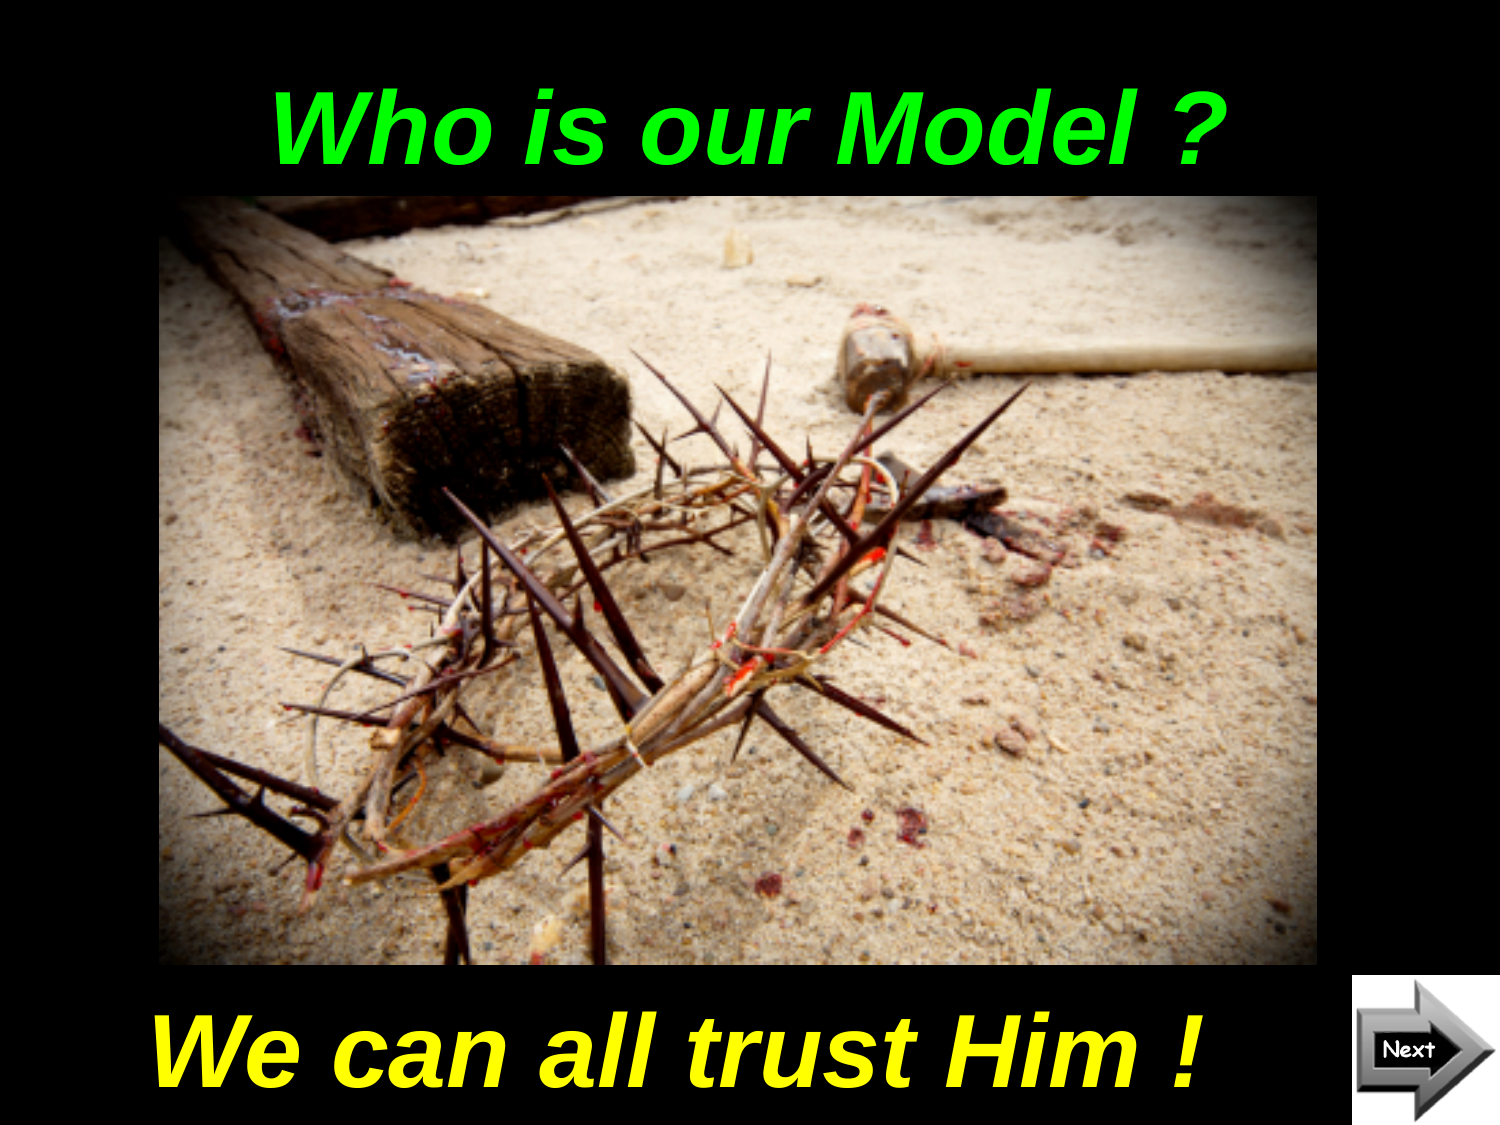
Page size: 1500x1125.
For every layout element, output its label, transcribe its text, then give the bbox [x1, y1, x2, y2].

picture [1353, 975, 1500, 1125]
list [159, 196, 1318, 965]
title Who is our Model ? [0, 52, 1500, 197]
list We can all trust Him ! [1, 975, 1353, 1125]
